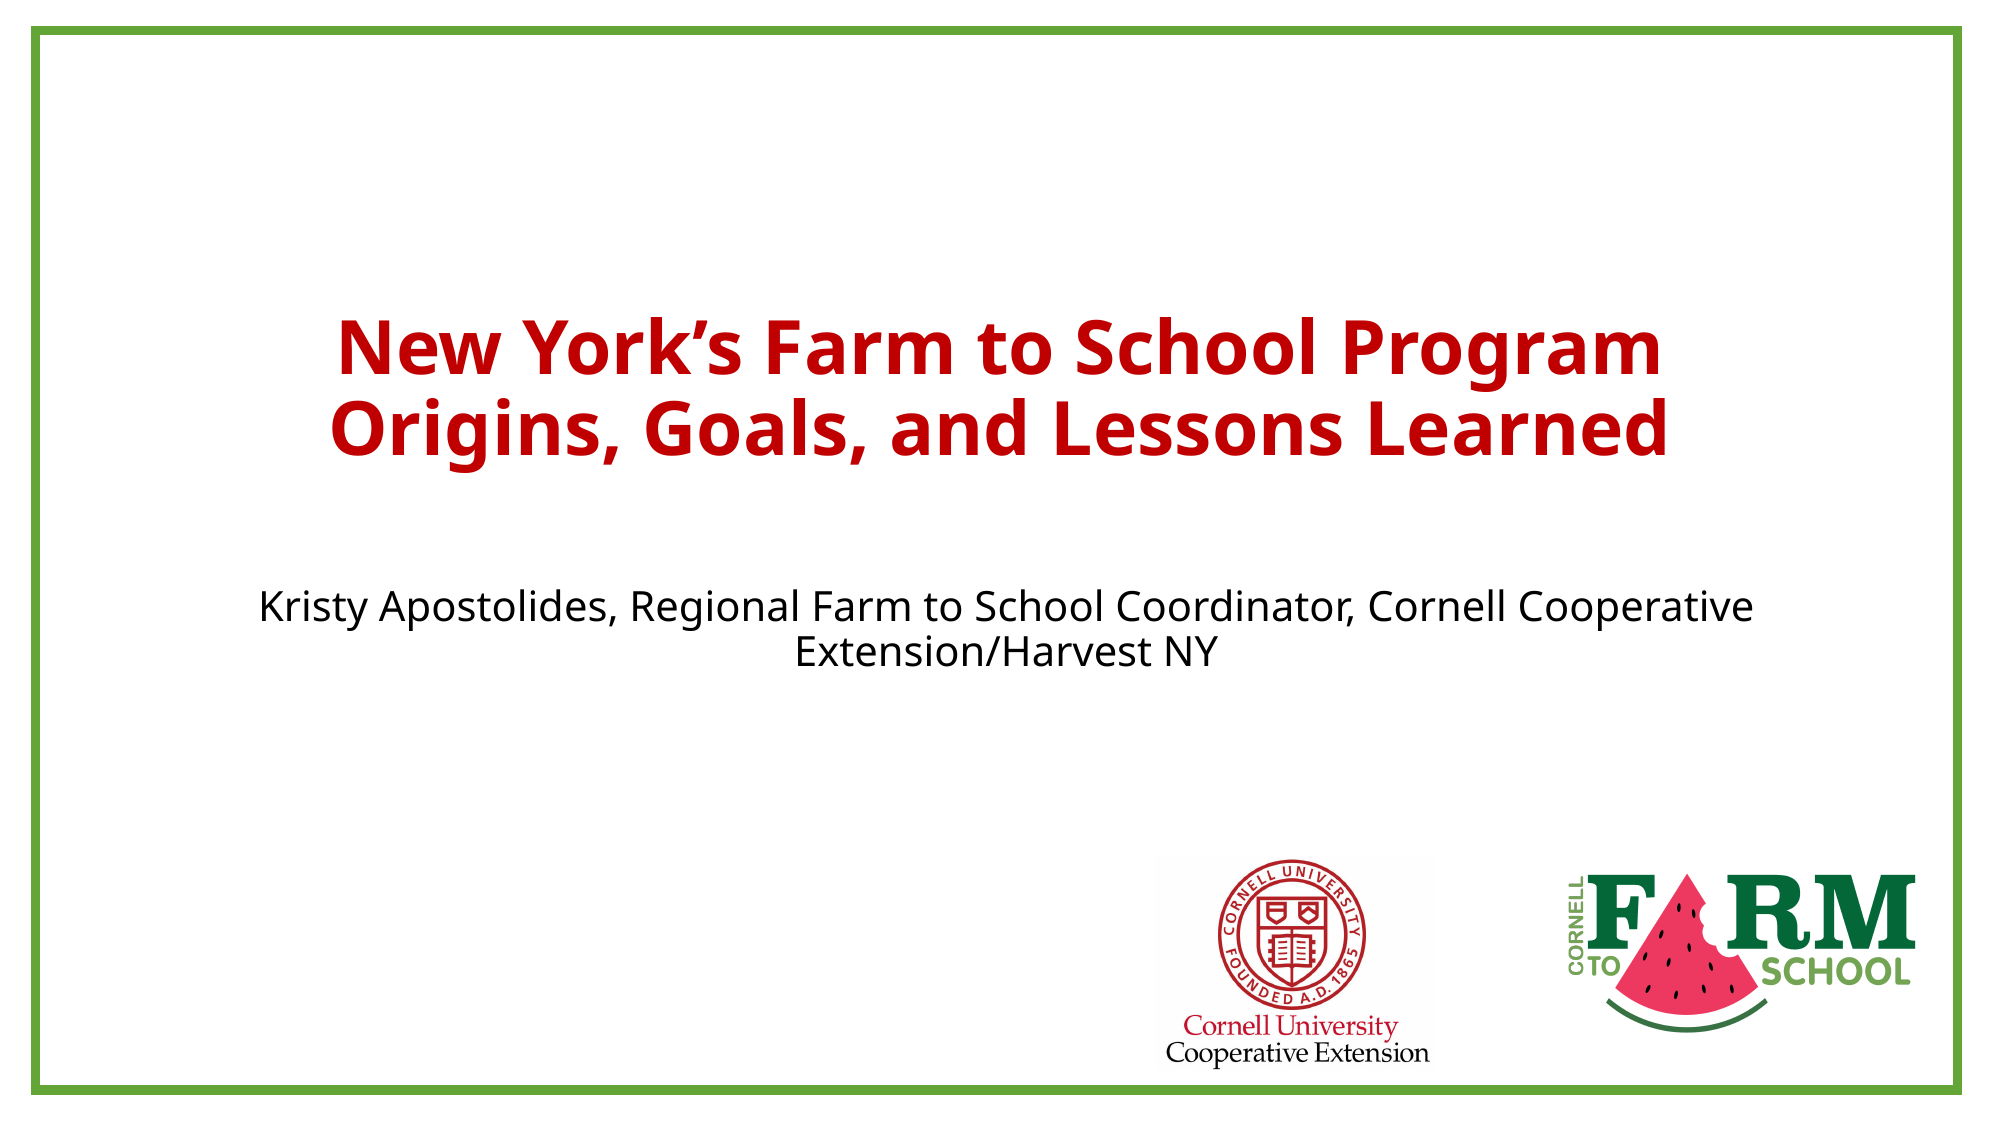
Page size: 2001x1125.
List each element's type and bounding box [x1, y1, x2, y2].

text_box [35, 29, 1959, 1091]
picture [1154, 855, 1436, 1070]
picture [1550, 865, 1931, 1059]
